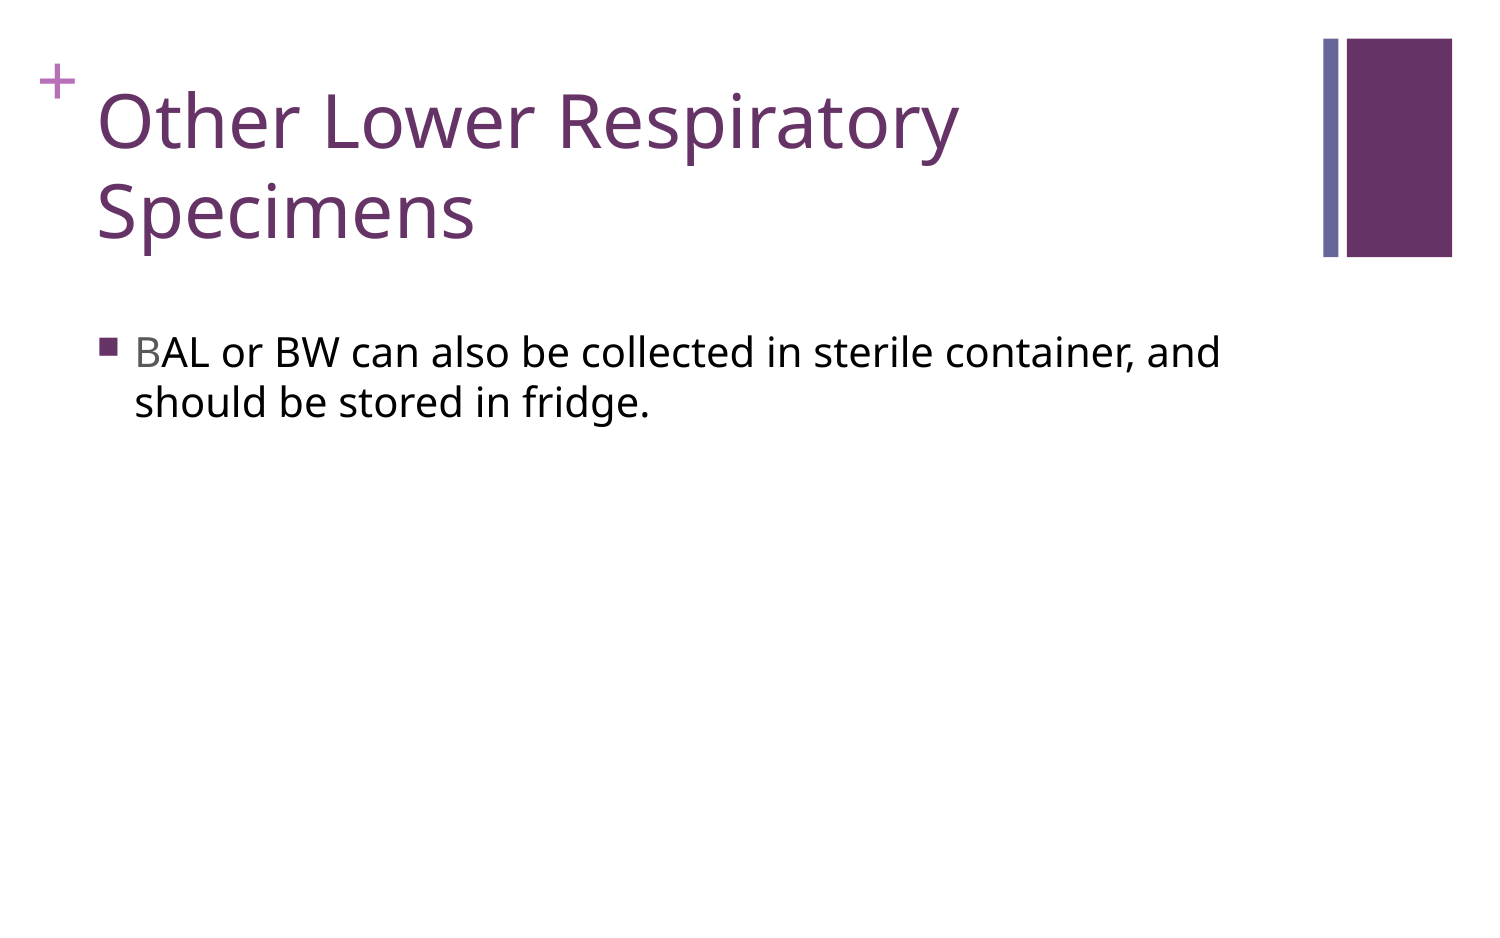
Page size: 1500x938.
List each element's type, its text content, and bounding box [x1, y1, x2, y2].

list BAL or BW can also be collected in sterile container, and should be stored in fridge. [81, 318, 1313, 838]
title Other Lower Respiratory Specimens [81, 66, 1325, 269]
